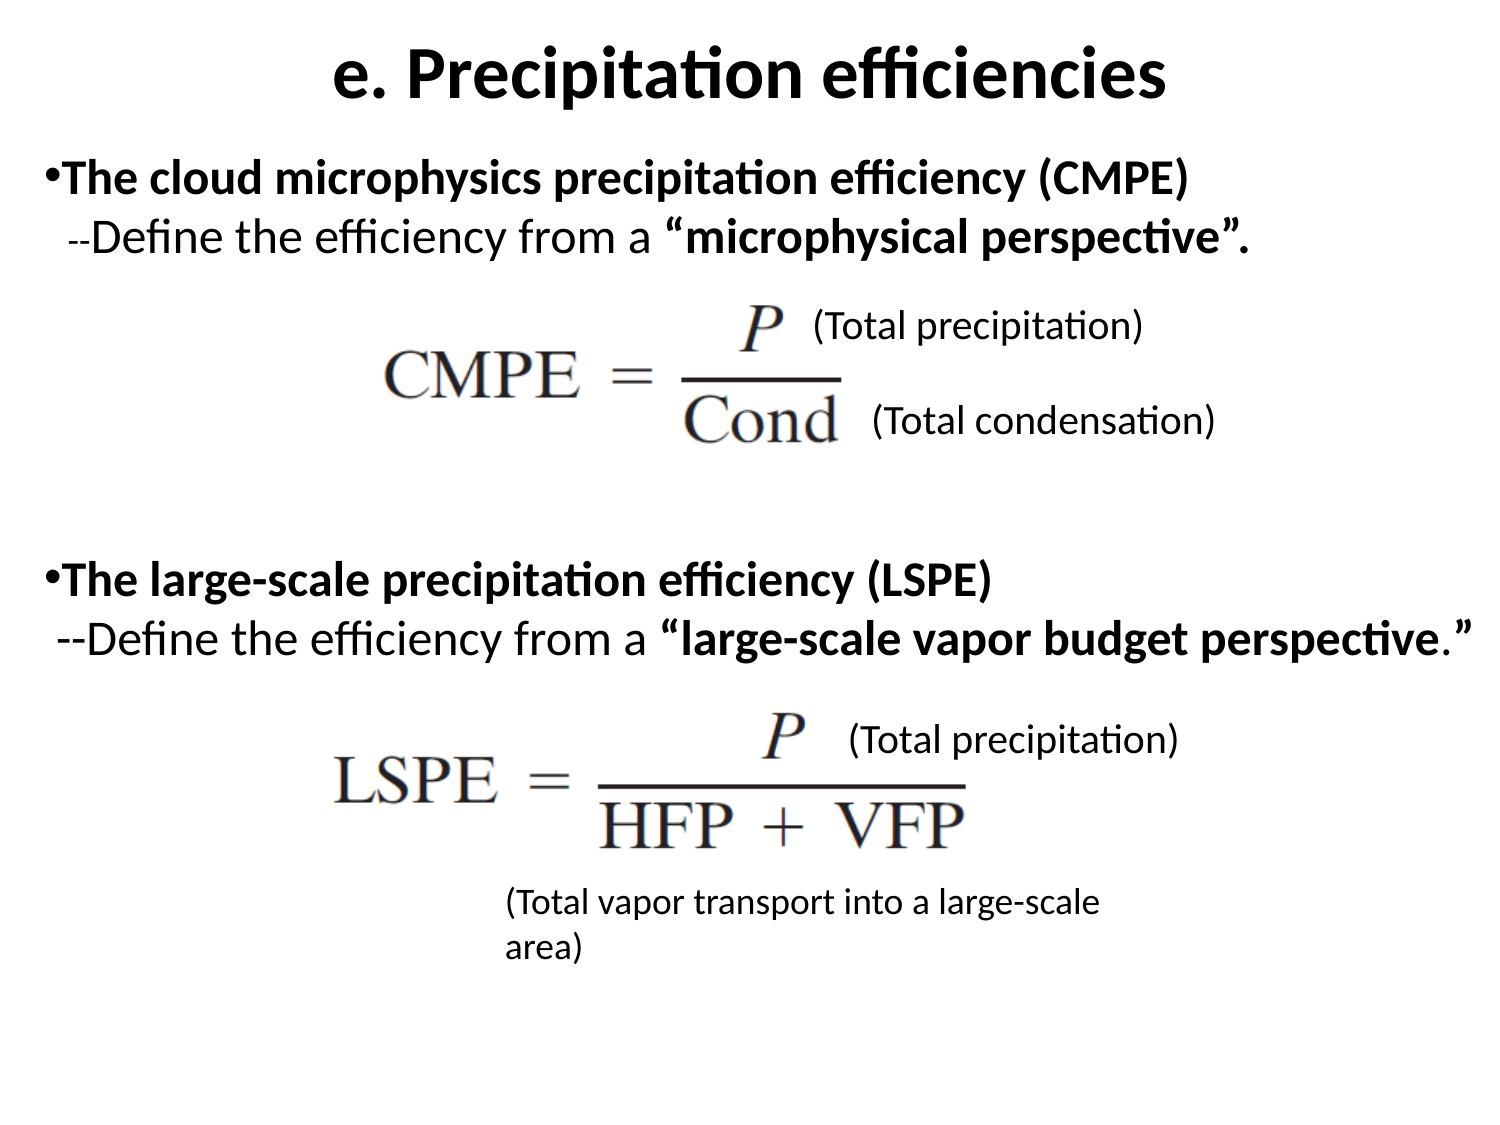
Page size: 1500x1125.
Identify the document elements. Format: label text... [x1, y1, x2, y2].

picture [324, 692, 973, 858]
text_box (Total precipitation) [977, 704, 1223, 769]
text_box --Define the efficiency from a “large-scale vapor budget perspective.” [41, 597, 1500, 673]
title e. Precipitation efficiencies [75, 0, 1425, 138]
text_box --Define the efficiency from a “microphysical perspective”. [53, 212, 1329, 271]
text_box The large-scale precipitation efficiency (LSPE) [29, 538, 1317, 614]
text_box (Total condensation) [856, 385, 1235, 451]
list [371, 290, 850, 457]
text_box (Total vapor transport into a large-scale area) [490, 869, 1199, 975]
text_box (Total precipitation) [851, 290, 1188, 356]
text_box The cloud microphysics precipitation efficiency (CMPE) [29, 137, 1329, 212]
